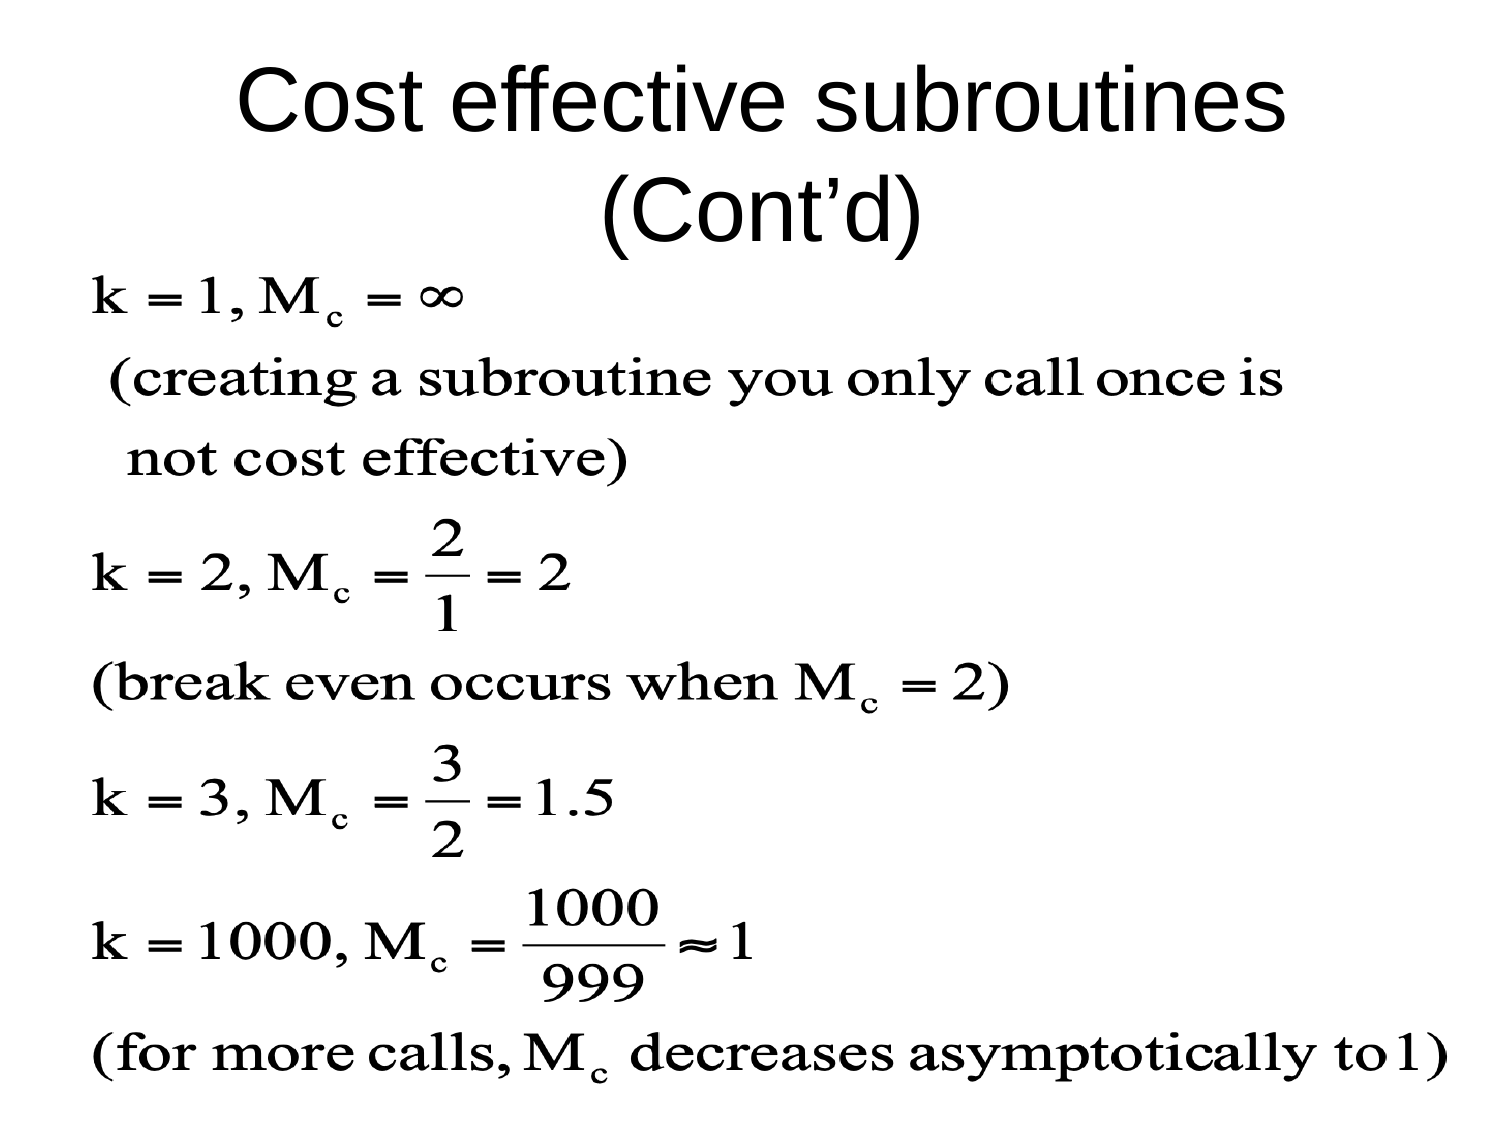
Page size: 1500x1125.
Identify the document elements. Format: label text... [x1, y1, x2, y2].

picture [22, 262, 1477, 1125]
title Cost effective subroutines (Cont’d) [125, 62, 1400, 238]
